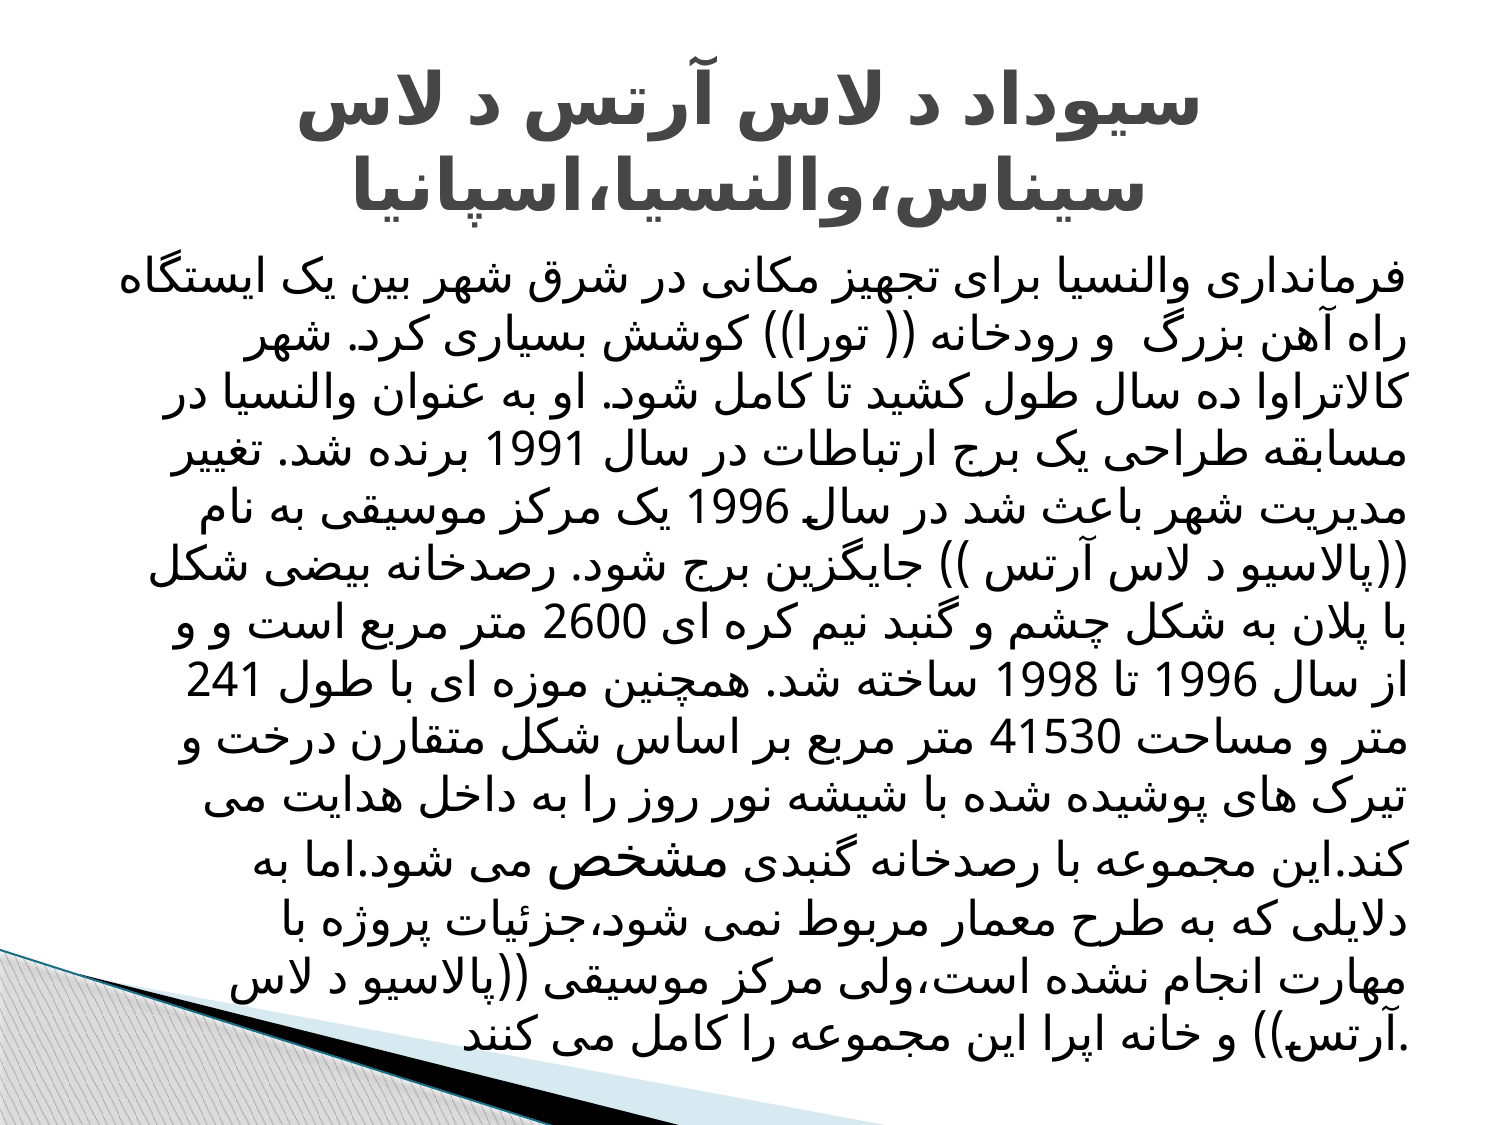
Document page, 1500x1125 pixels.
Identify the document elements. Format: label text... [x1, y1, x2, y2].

list فرمانداری والنسیا برای تجهیز مکانی در شرق شهر بین یک ایستگاه راه آهن بزرگ و رودخانه (( تورا)) کوشش بسیاری کرد. شهر کالاتراوا ده سال طول کشید تا کامل شود. او به عنوان والنسیا در مسابقه طراحی یک برج ارتباطات در سال 1991 برنده شد. تغییر مدیریت شهر باعث شد در سال 1996 یک مرکز موسیقی به نام ((پالاسیو د لاس آرتس )) جایگزین برج شود. رصدخانه بیضی شکل با پلان به شکل چشم و گنبد نیم کره ای 2600 متر مربع است و و از سال 1996 تا 1998 ساخته شد. همچنین موزه ای با طول 241 متر و مساحت 41530 متر مربع بر اساس شکل متقارن درخت و تیرک های پوشیده شده با شیشه نور روز را به داخل هدایت می کند.این مجموعه با رصدخانه گنبدی مشخص می شود.اما به دلایلی که به طرح معمار مربوط نمی شود،جزئیات پروژه با مهارت انجام نشده است،ولی مرکز موسیقی ((پالاسیو د لاس آرتس)) و خانه اپرا این مجموعه را کامل می کنند. [75, 237, 1425, 1125]
title سیوداد د لاس آرتس د لاس سیناس،والنسیا،اسپانیا [75, 45, 1425, 233]
